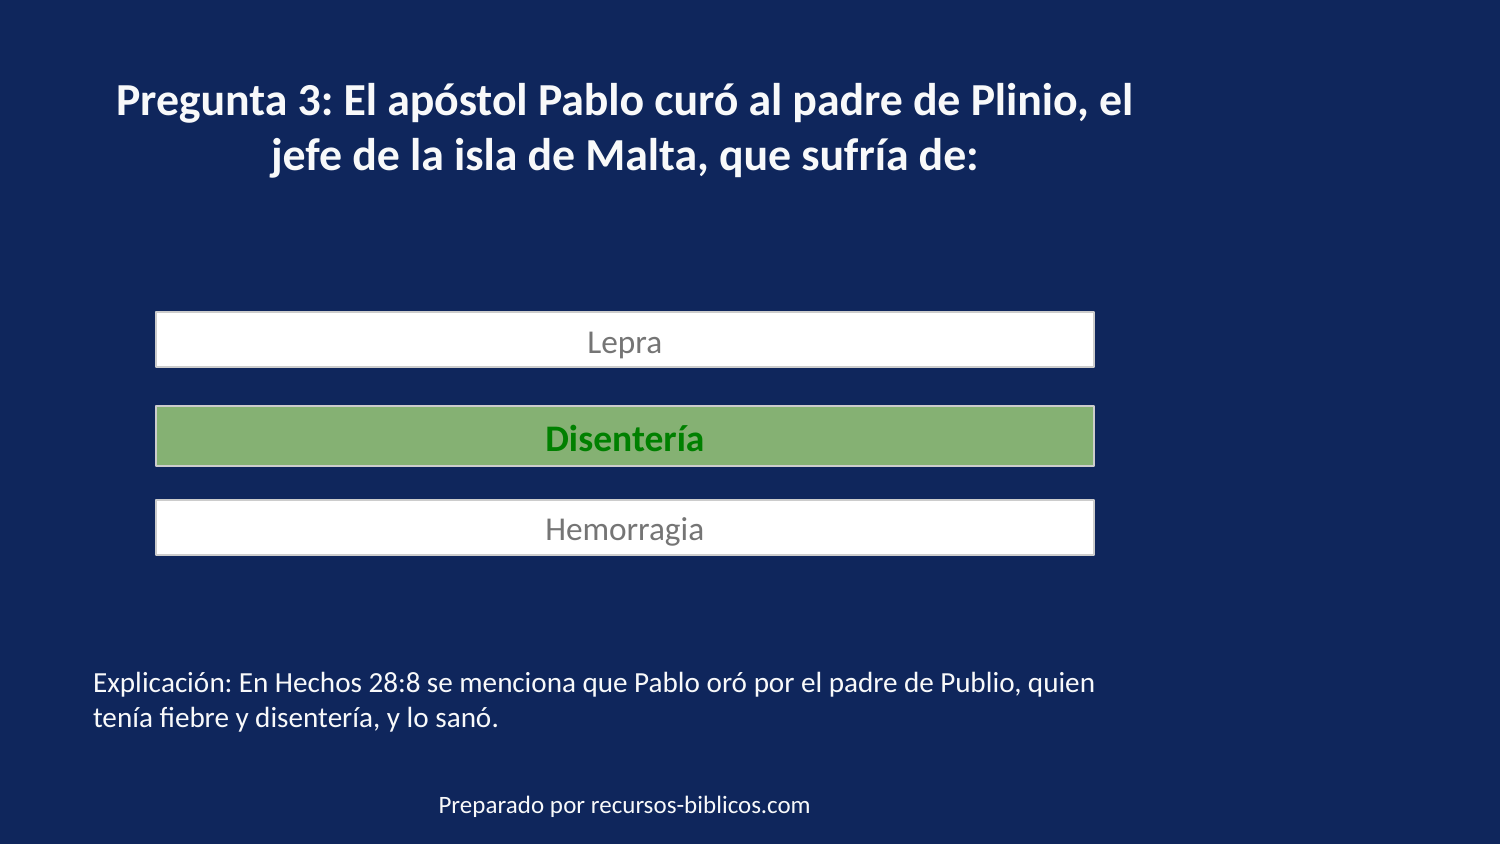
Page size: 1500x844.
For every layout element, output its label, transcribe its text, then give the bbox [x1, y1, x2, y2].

text_box Explicación: En Hechos 28:8 se menciona que Pablo oró por el padre de Publio, quien tenía fiebre y disentería, y lo sanó. [78, 656, 1172, 742]
text_box Preparado por recursos-biblicos.com [78, 781, 1172, 827]
text_box Pregunta 3: El apóstol Pablo curó al padre de Plinio, el jefe de la isla de Malta, que sufría de: [78, 62, 1172, 188]
text_box Disentería [156, 406, 1094, 467]
text_box Lepra [156, 312, 1094, 368]
text_box Hemorragia [156, 499, 1094, 555]
